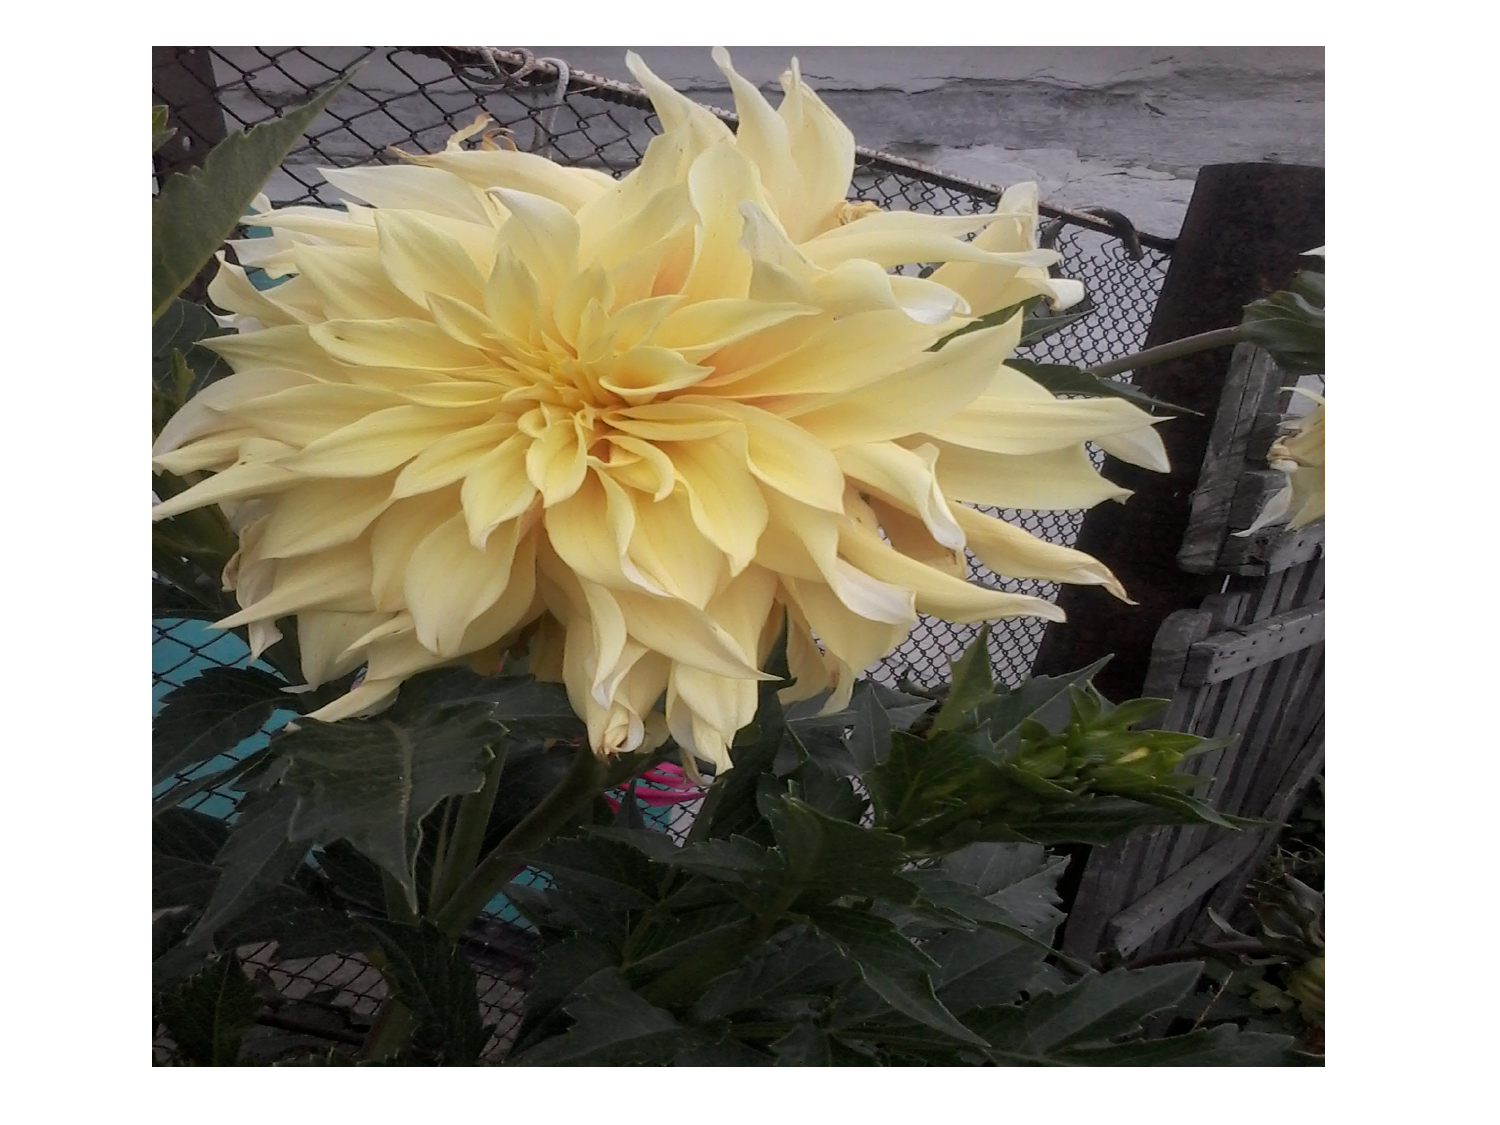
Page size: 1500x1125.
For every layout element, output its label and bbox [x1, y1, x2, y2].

list [152, 46, 1325, 1067]
